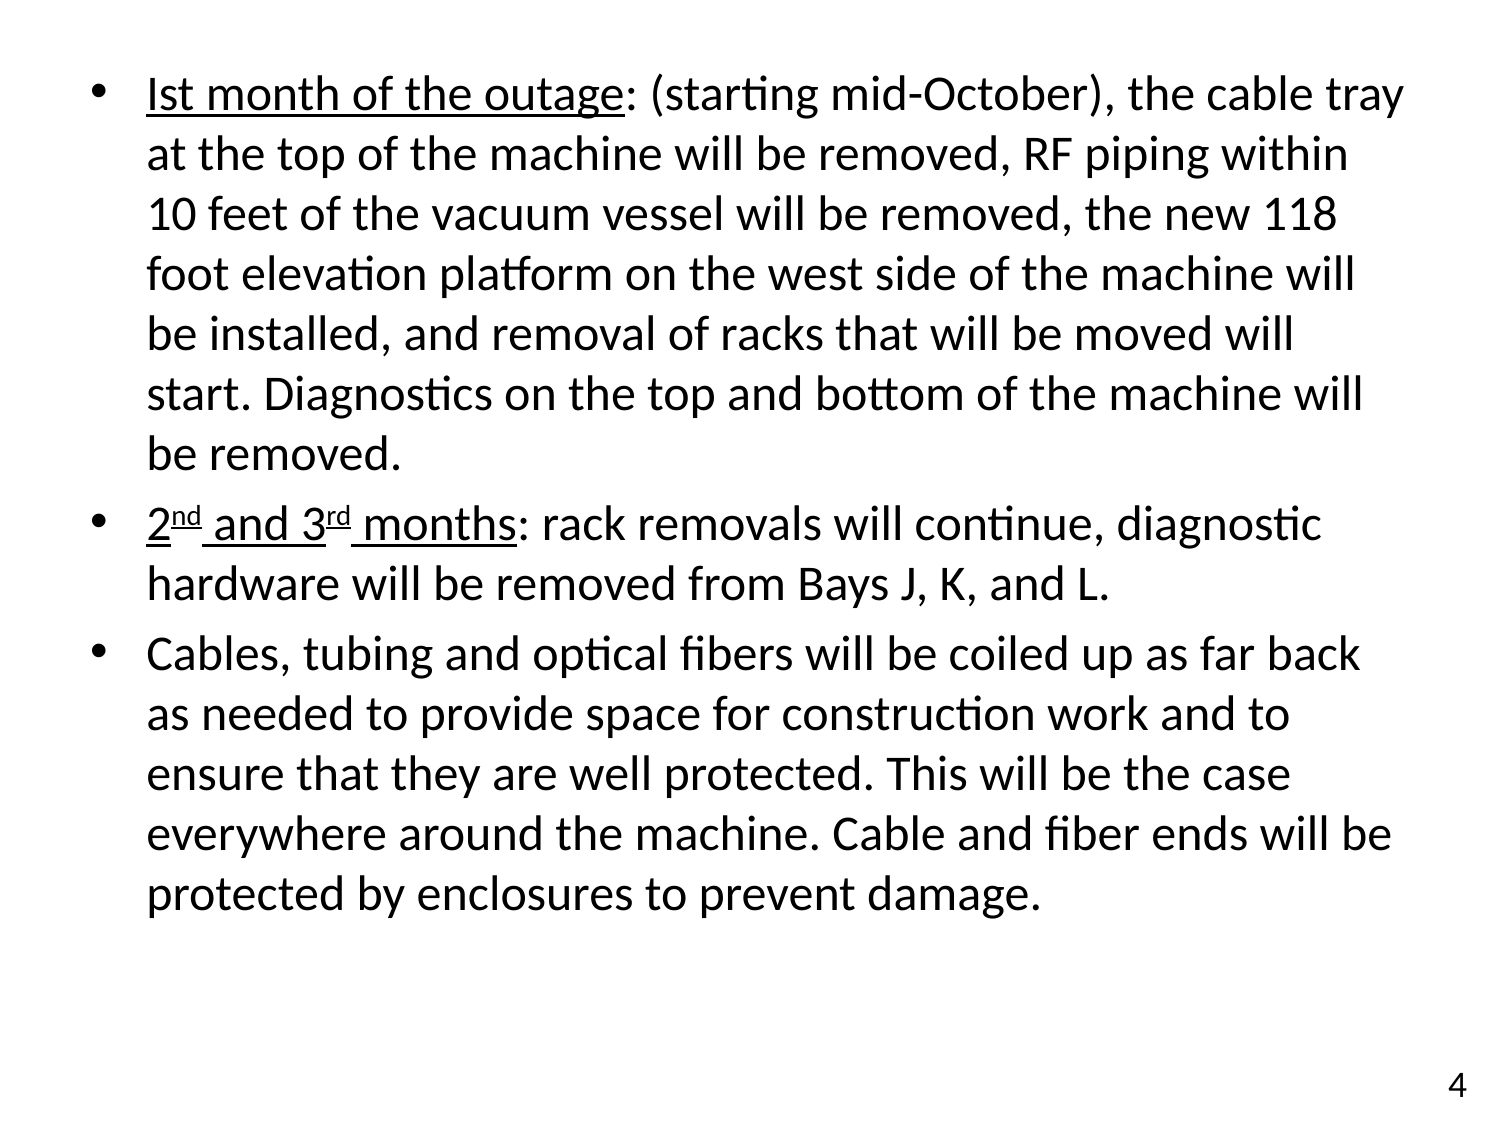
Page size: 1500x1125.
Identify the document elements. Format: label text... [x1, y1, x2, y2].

list Ist month of the outage: (starting mid-October), the cable tray at the top of the machine will be removed, RF piping within 10 feet of the vacuum vessel will be removed, the new 118 foot elevation platform on the west side of the machine will be installed, and removal of racks that will be moved will start. Diagnostics on the top and bottom of the machine will be removed. 2nd and 3rd months: rack removals will continue, diagnostic hardware will be removed from Bays J, K, and L. Cables, tubing and optical fibers will be coiled up as far back as needed to provide space for construction work and to ensure that they are well protected. This will be the case everywhere around the machine. Cable and fiber ends will be protected by enclosures to prevent damage. [75, 52, 1425, 1091]
text_box 4 [1433, 1052, 1483, 1113]
